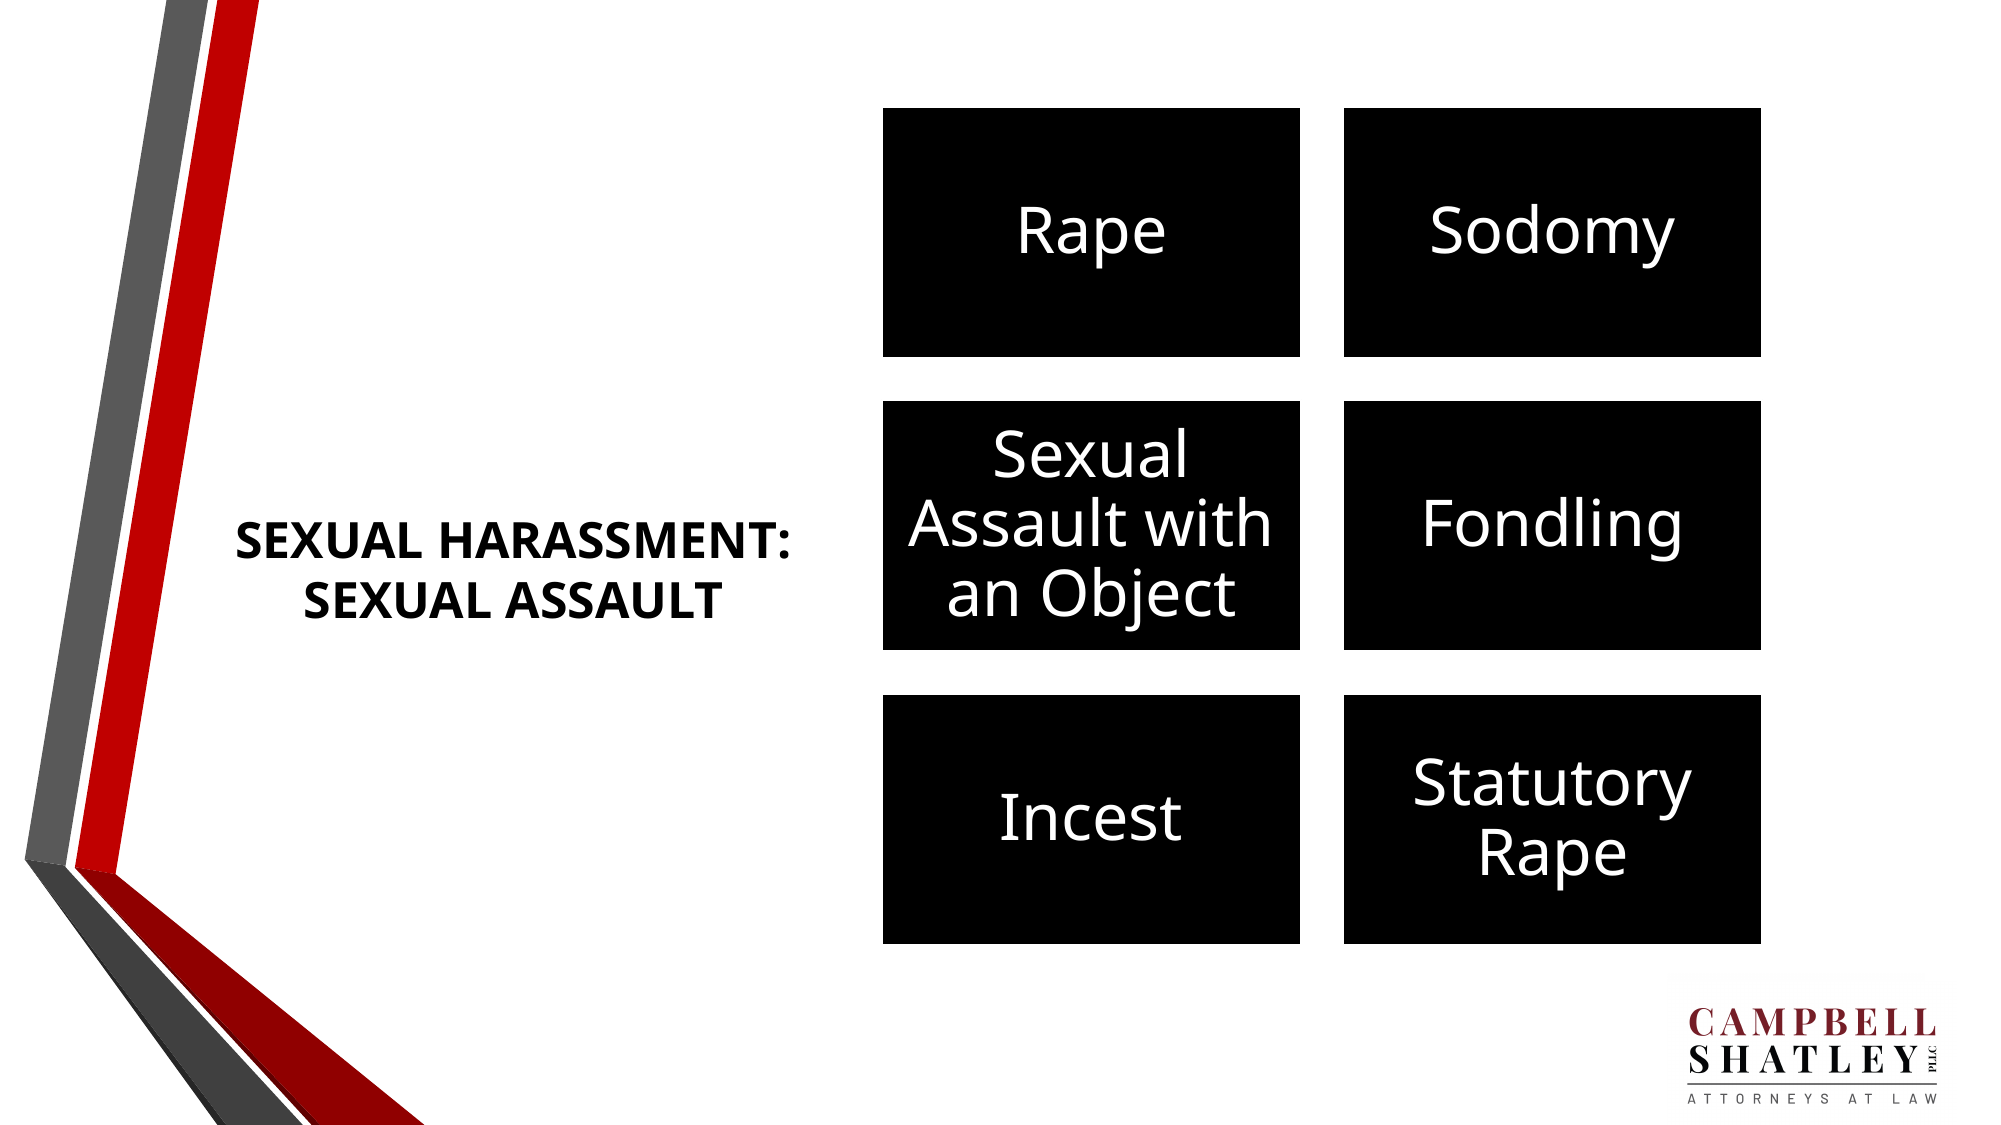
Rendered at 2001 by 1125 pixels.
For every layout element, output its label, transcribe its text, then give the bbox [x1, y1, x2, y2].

picture [1667, 973, 1957, 1125]
list SEXUAL HARASSMENT: SEXUAL ASSAULT [181, 500, 810, 661]
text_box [810, 106, 1834, 946]
